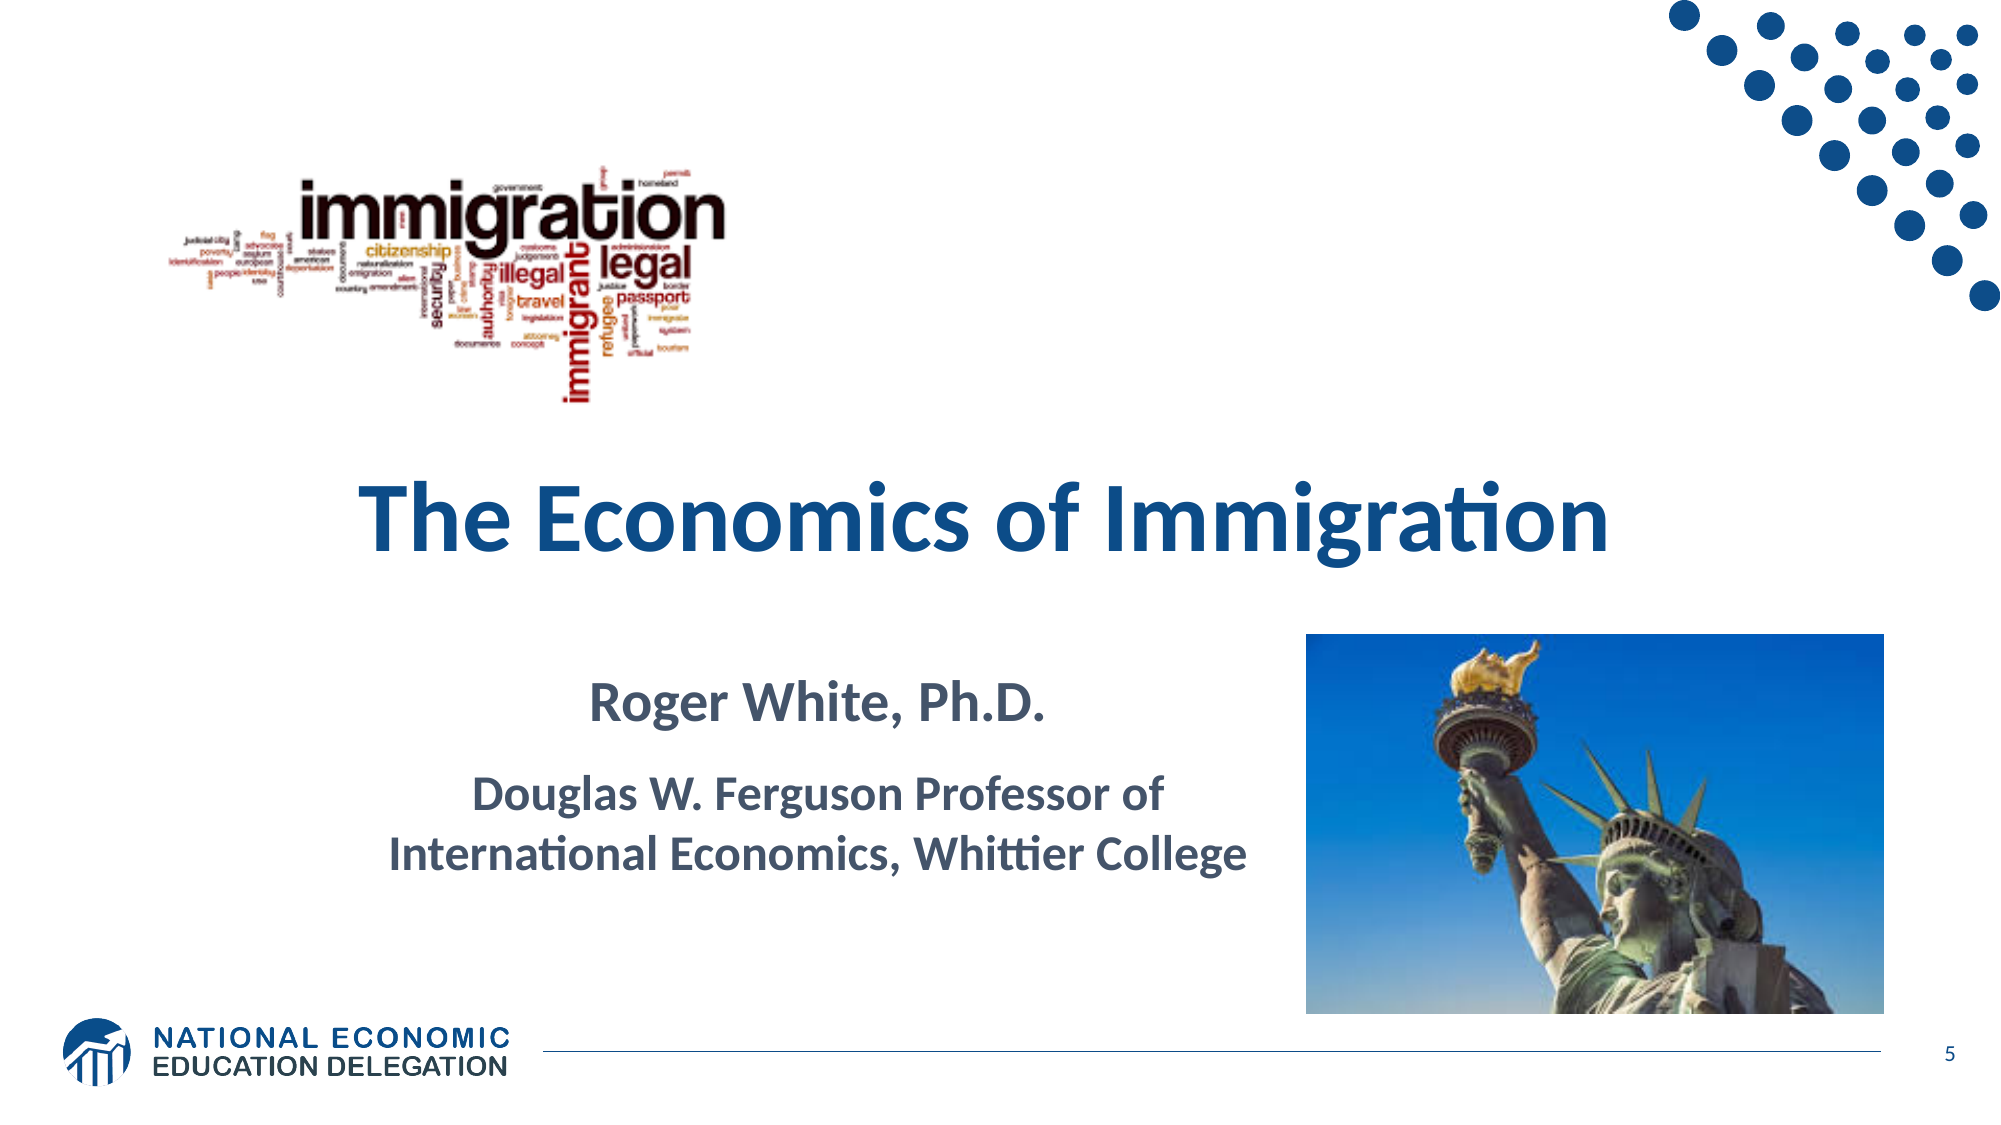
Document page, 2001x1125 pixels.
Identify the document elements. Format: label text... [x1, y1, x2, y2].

slide_number 5 [1521, 1022, 1972, 1082]
subtitle The Economics of Immigration [147, 439, 1824, 583]
text_box Roger White, Ph.D. Douglas W. Ferguson Professor of International Economics, Whittier College [340, 655, 1297, 935]
picture [55, 1013, 520, 1091]
picture [1306, 634, 1884, 1015]
picture [161, 93, 735, 476]
